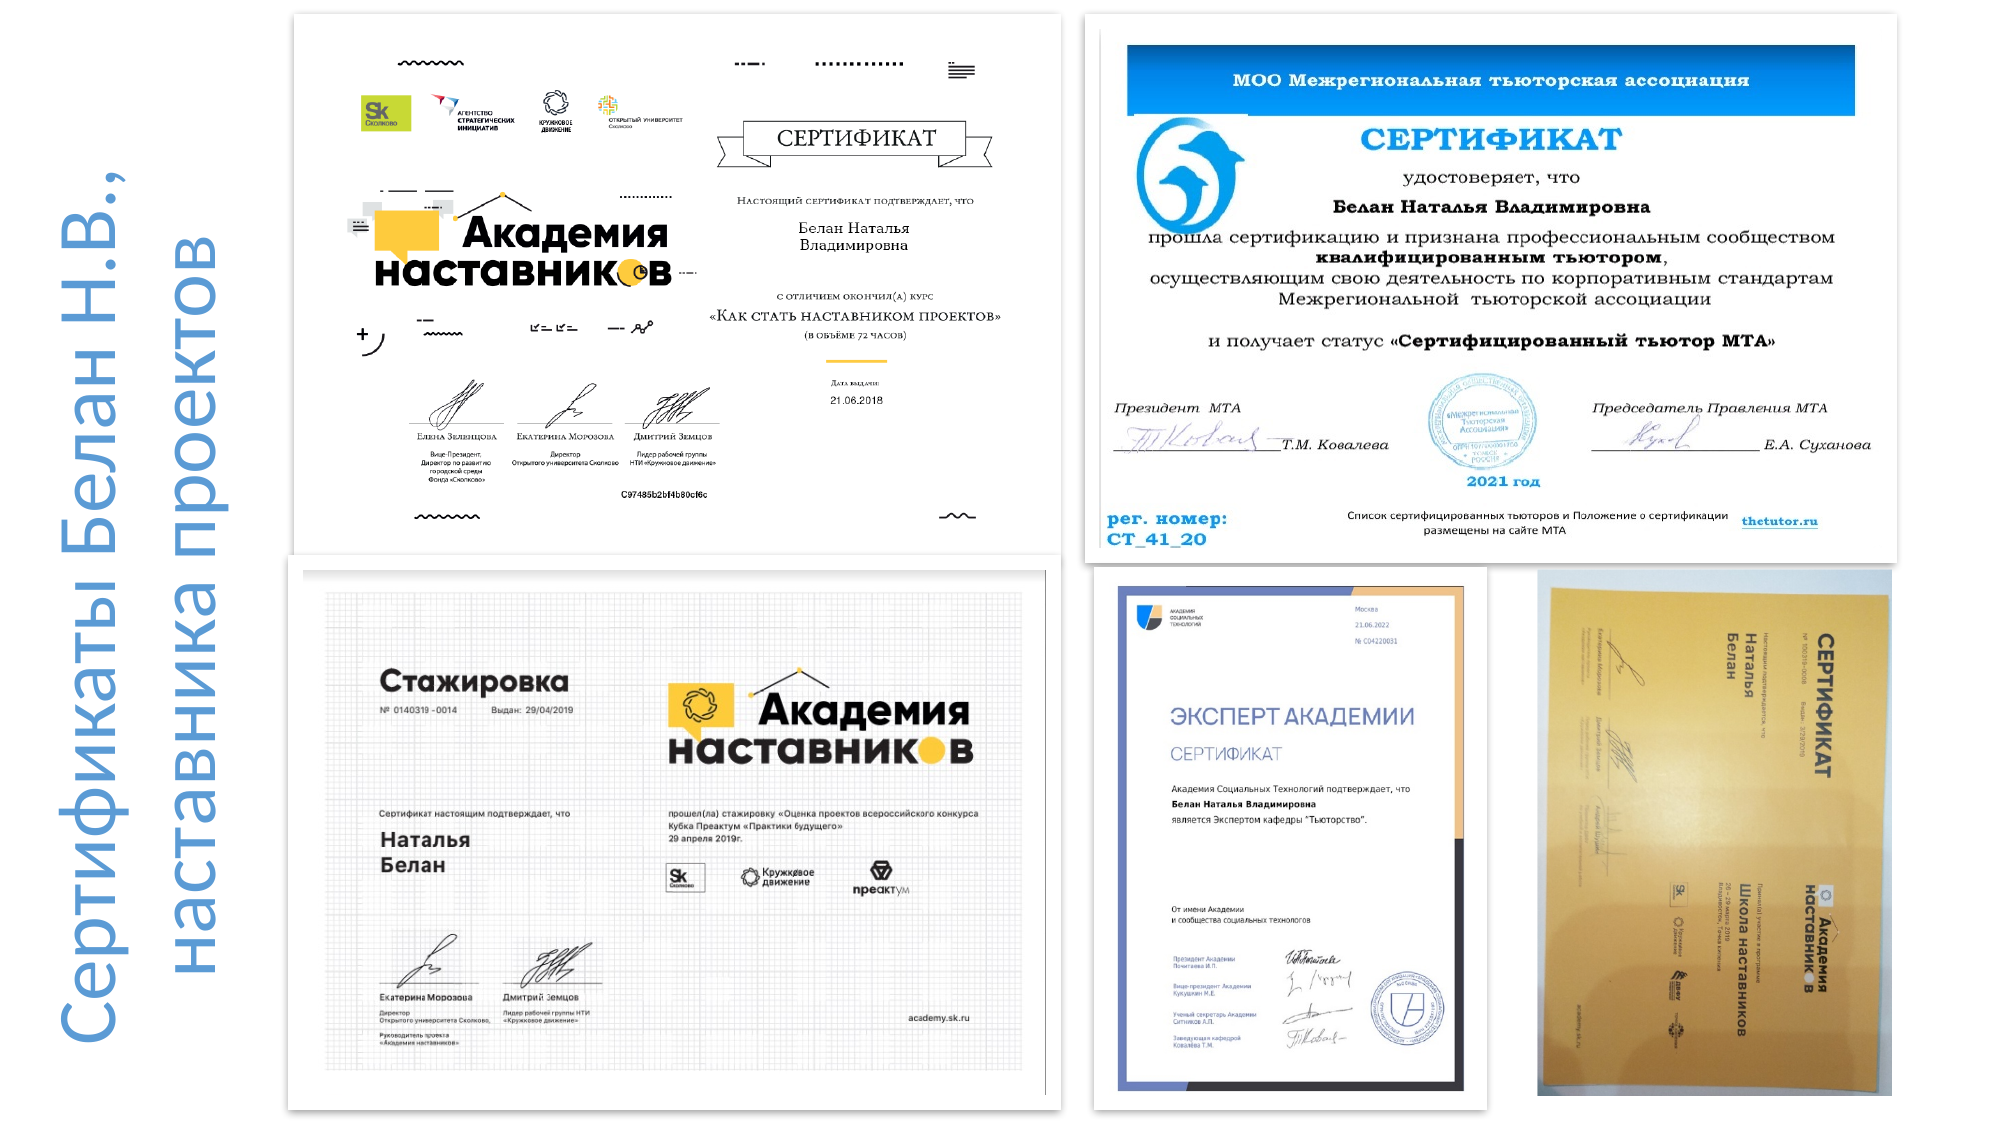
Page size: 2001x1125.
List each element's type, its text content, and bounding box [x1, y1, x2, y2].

picture [1108, 570, 1977, 1096]
picture [302, 569, 1046, 1096]
picture [308, 28, 1046, 549]
picture [1099, 28, 1883, 549]
text_box Сертификаты Белан Н.В., наставника проектов [25, 59, 240, 1125]
